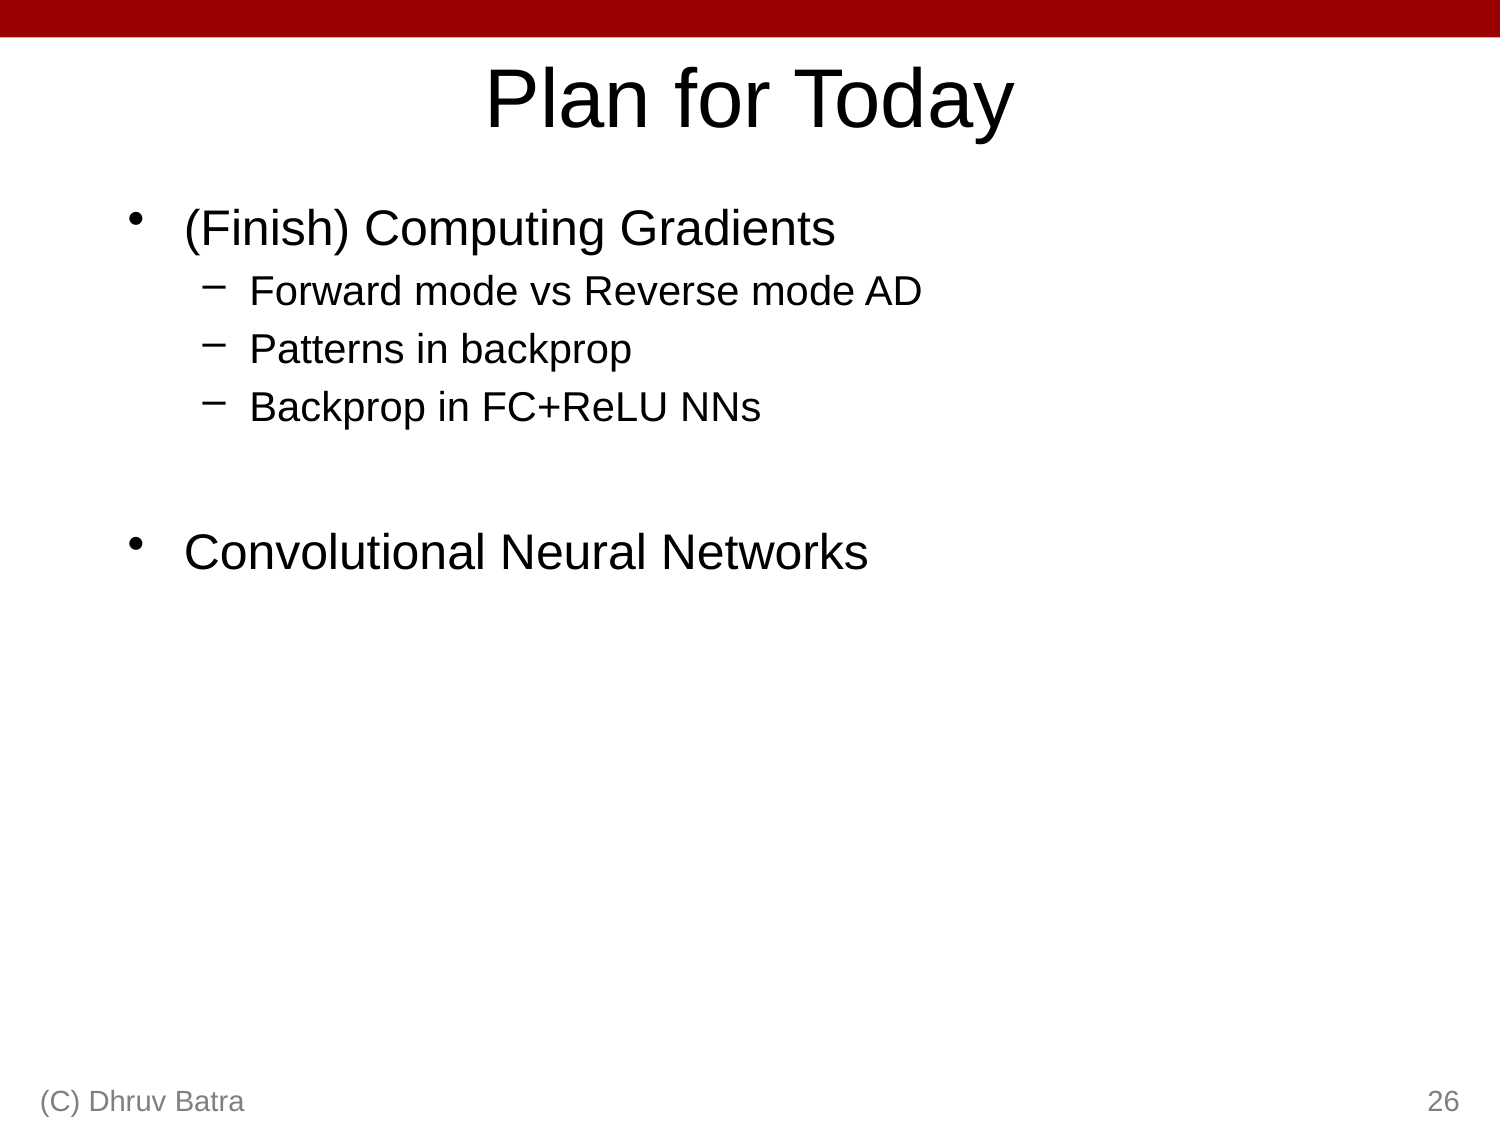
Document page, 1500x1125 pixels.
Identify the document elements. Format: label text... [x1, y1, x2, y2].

list (Finish) Computing Gradients Forward mode vs Reverse mode AD Patterns in backprop Backprop in FC+ReLU NNs Convolutional Neural Networks [112, 187, 1388, 1051]
title Plan for Today [112, 37, 1388, 151]
footer (C) Dhruv Batra [24, 1049, 501, 1125]
slide_number 26 [1162, 1049, 1476, 1125]
